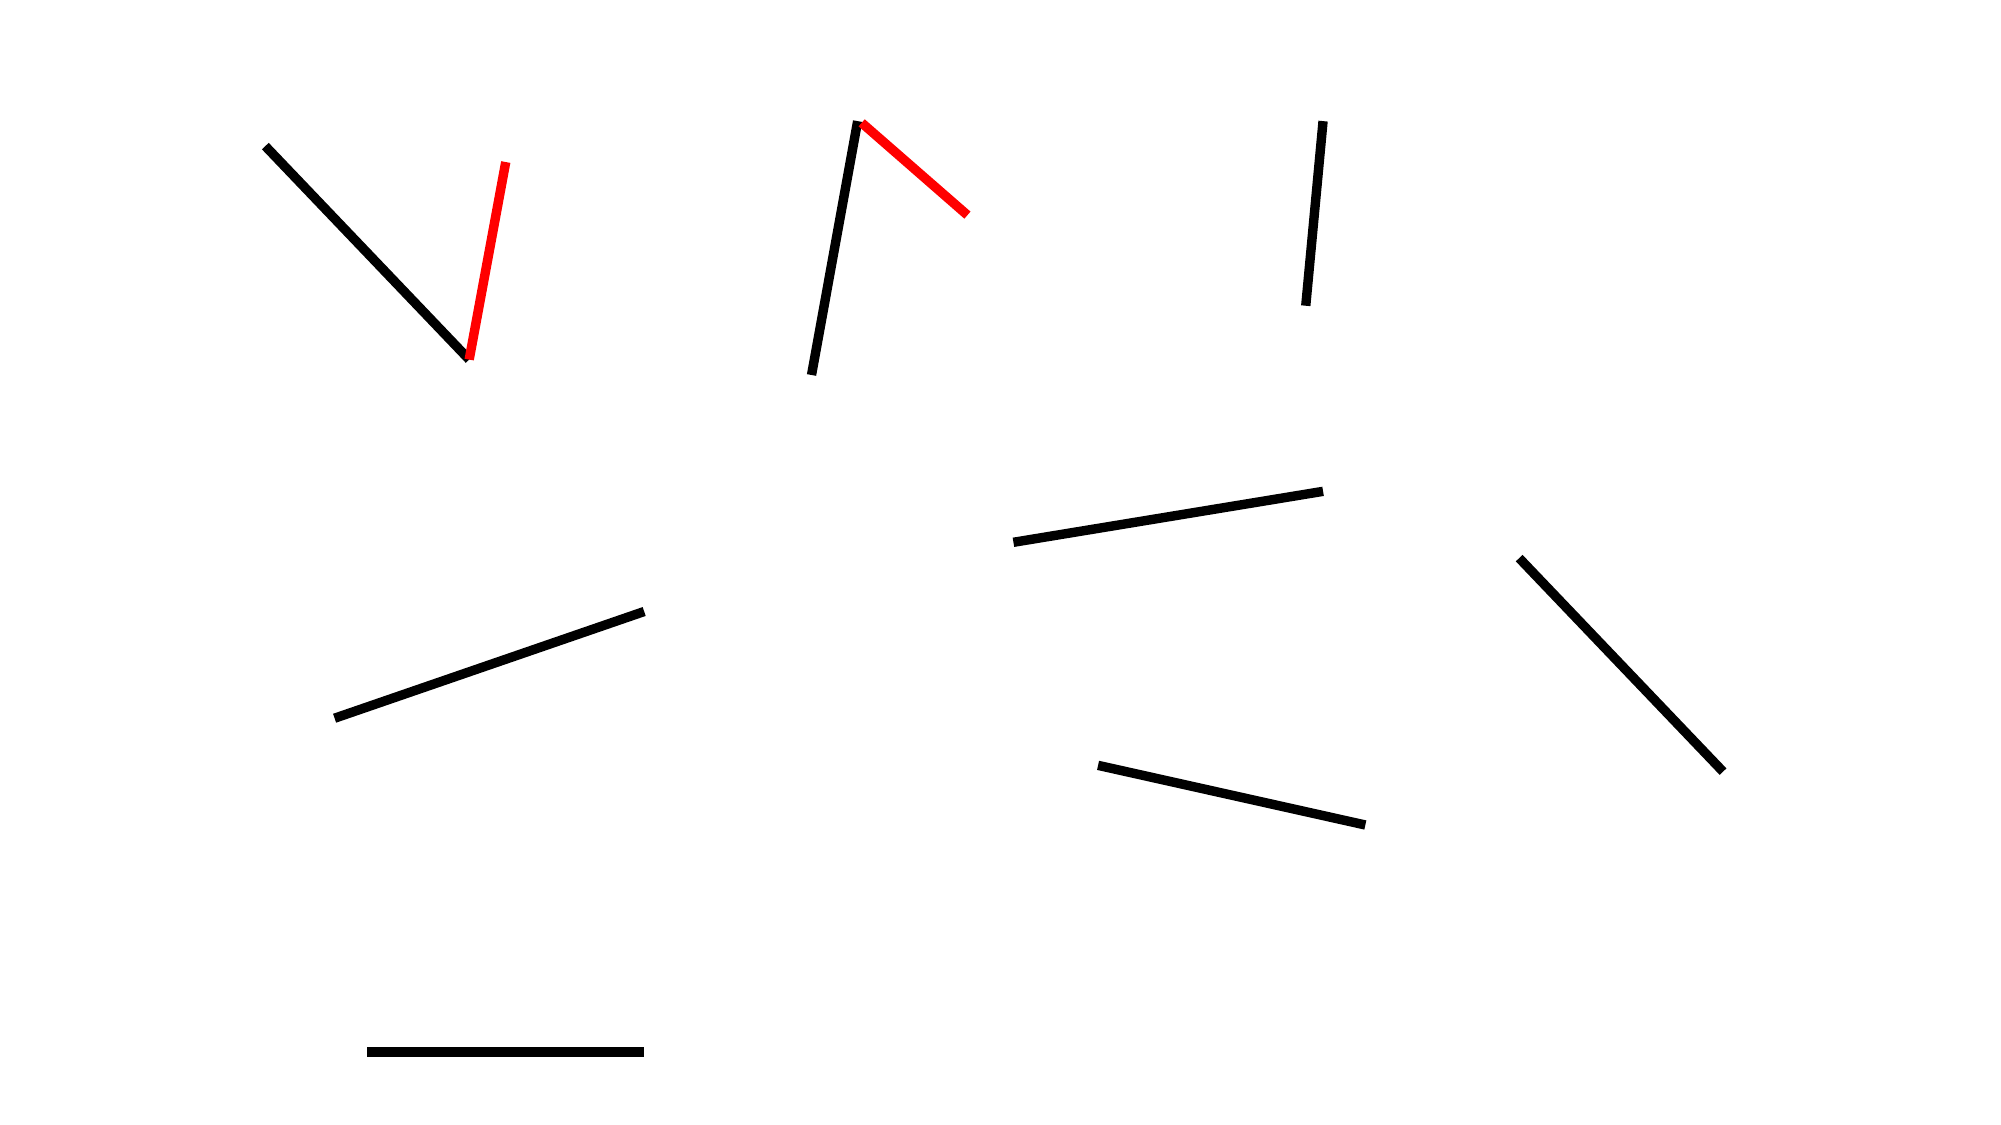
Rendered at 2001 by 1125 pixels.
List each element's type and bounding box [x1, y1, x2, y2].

text_box [811, 121, 858, 375]
text_box [1305, 121, 1324, 306]
text_box [1097, 765, 1366, 825]
text_box [1013, 491, 1324, 543]
text_box [265, 146, 470, 360]
text_box [334, 611, 645, 719]
text_box [1519, 558, 1724, 772]
text_box [469, 162, 506, 360]
text_box [861, 122, 968, 216]
